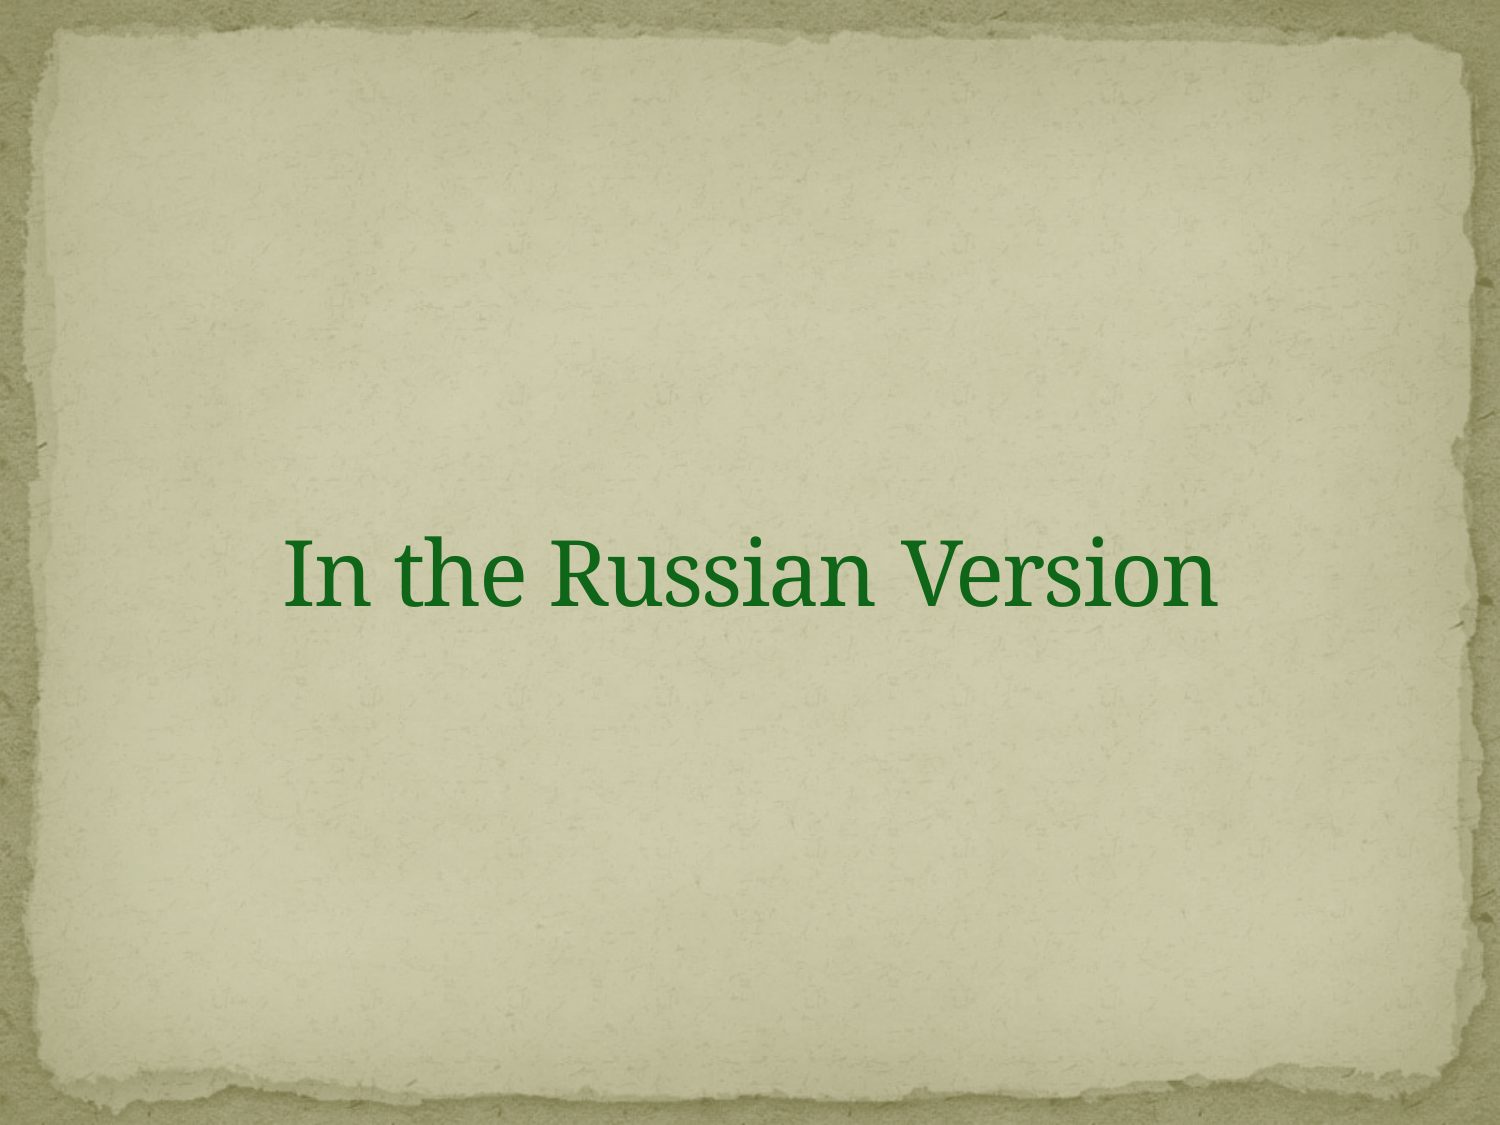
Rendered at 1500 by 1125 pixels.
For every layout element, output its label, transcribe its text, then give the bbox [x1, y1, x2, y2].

title In the Russian Version [76, 432, 1427, 633]
